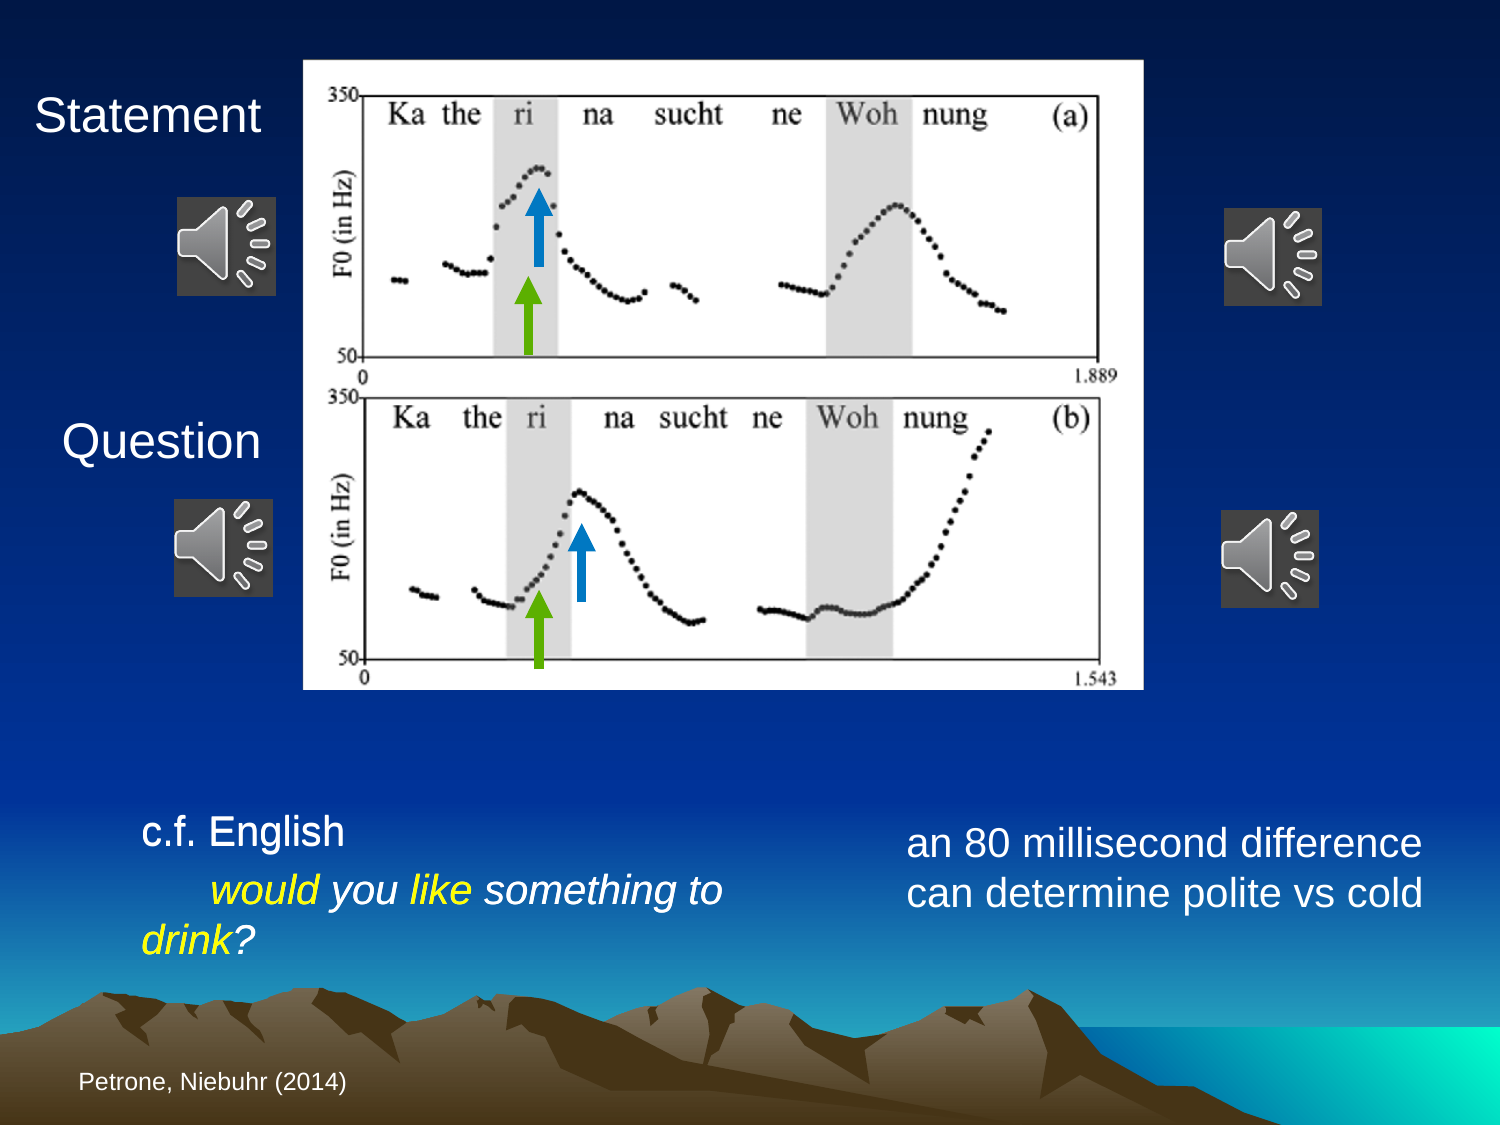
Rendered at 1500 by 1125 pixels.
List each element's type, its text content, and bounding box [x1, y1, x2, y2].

text_box an 80 millisecond difference can determine polite vs cold [891, 807, 1500, 923]
picture [302, 58, 1145, 691]
text_box Petrone, Niebuhr (2014) [63, 1058, 532, 1103]
text_box c.f. English would you like something to drink? [126, 796, 863, 971]
picture [1219, 508, 1321, 609]
picture [1223, 207, 1324, 308]
picture [173, 497, 274, 599]
picture [176, 196, 277, 297]
list Statement Question [10, 74, 277, 494]
